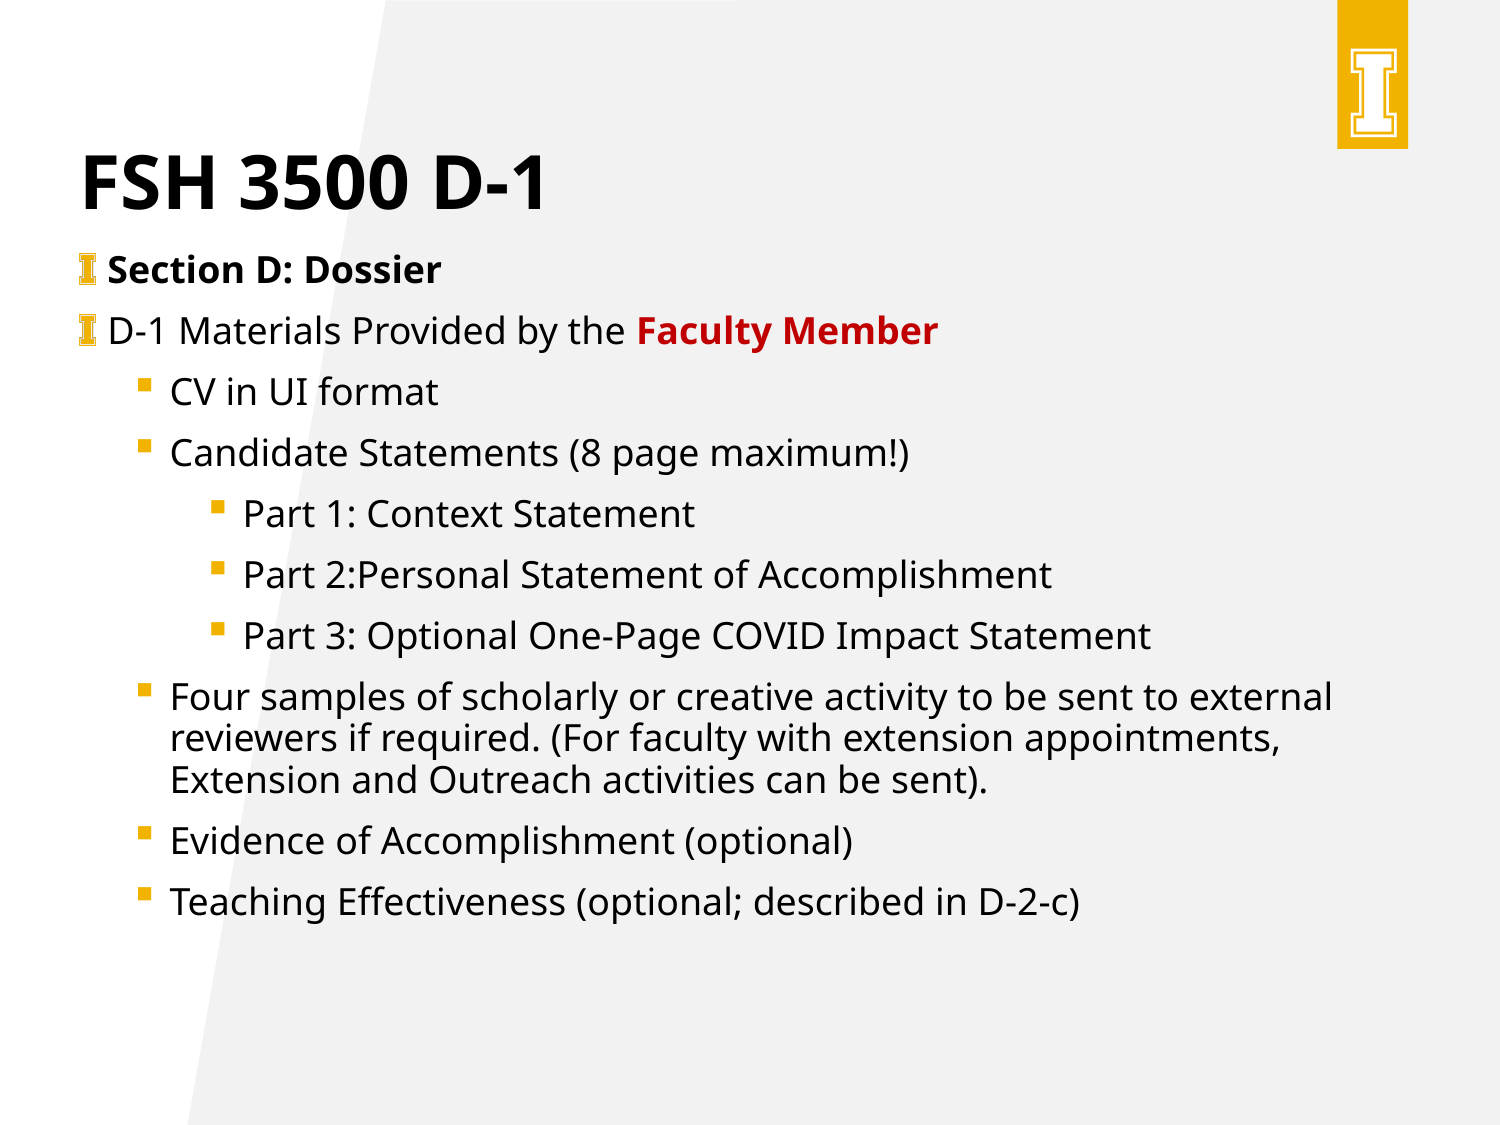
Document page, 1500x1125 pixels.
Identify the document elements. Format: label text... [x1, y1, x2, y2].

picture [79, 253, 96, 285]
picture [79, 314, 96, 346]
title fsh 3500 D-1 [79, 149, 1374, 226]
list Section D: Dossier D-1 Materials Provided by the Faculty Member CV in UI format Candidate Statements (8 page maximum!) Part 1: Context Statement Part 2:Personal Statement of Accomplishment Part 3: Optional One-Page COVID Impact Statement Four samples of scholarly or creative activity to be sent to external reviewers if required. (For faculty with extension appointments, Extension and Outreach activities can be sent). Evidence of Accomplishment (optional) Teaching Effectiveness (optional; described in D-2-c) [79, 249, 1425, 1109]
